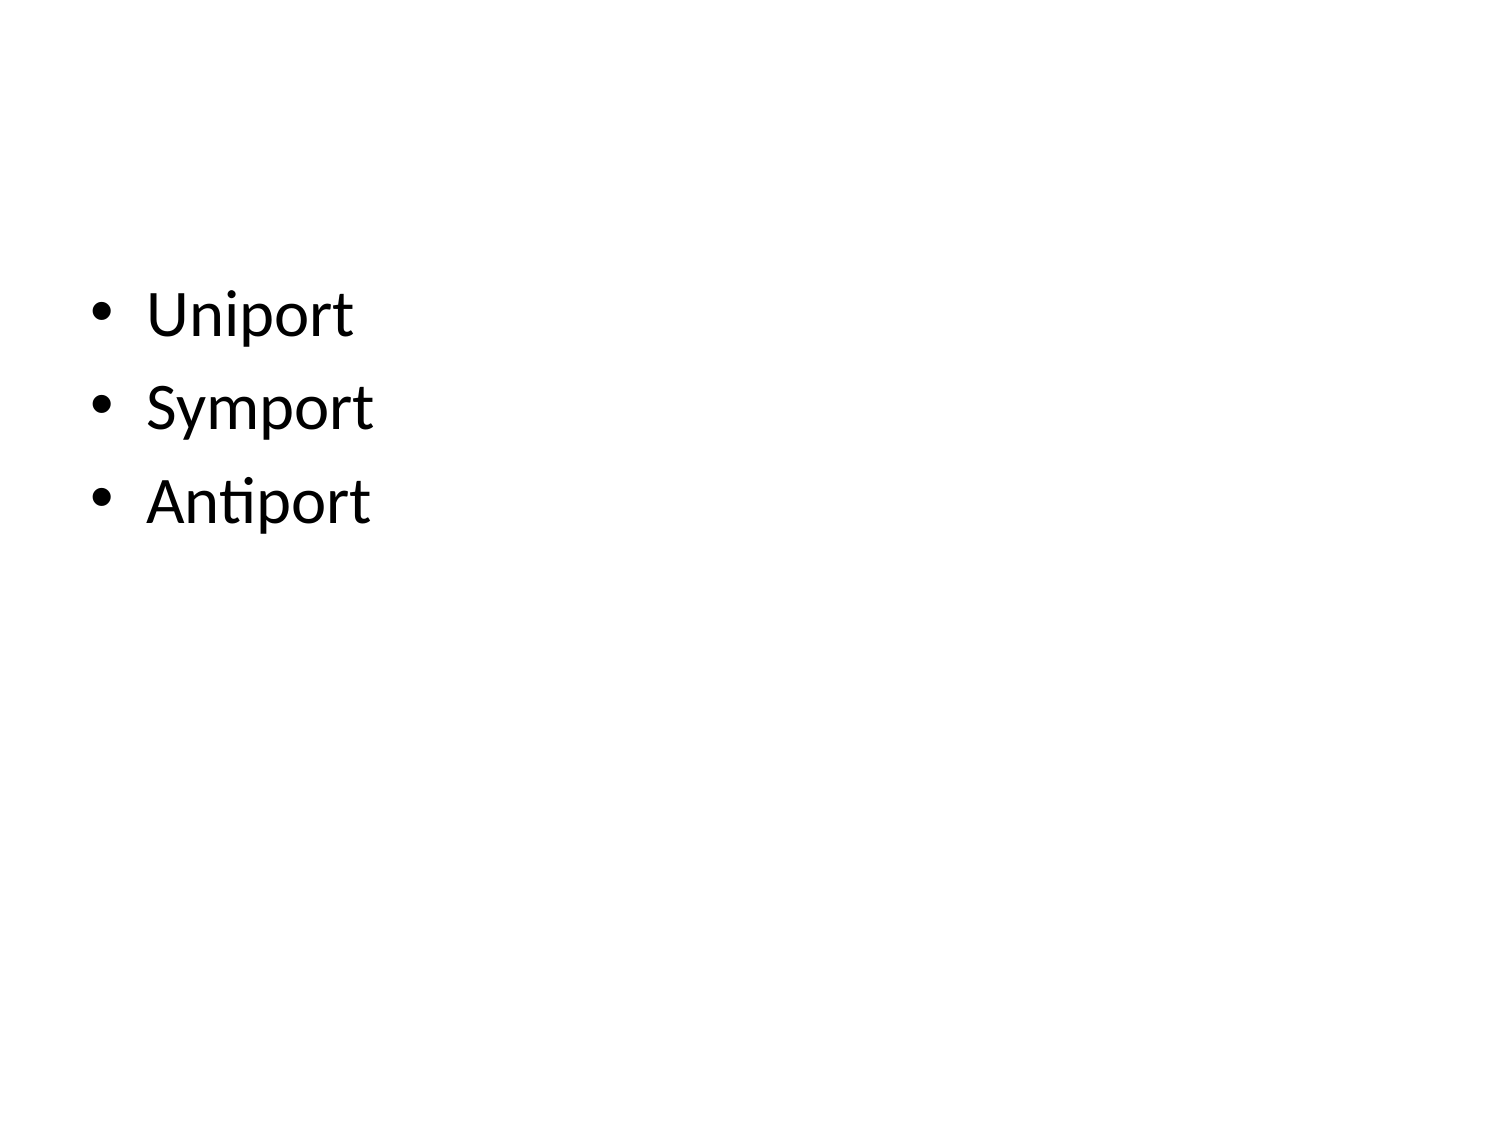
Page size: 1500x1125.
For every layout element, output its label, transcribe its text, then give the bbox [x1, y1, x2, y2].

list Uniport Symport Antiport [75, 262, 1425, 1005]
